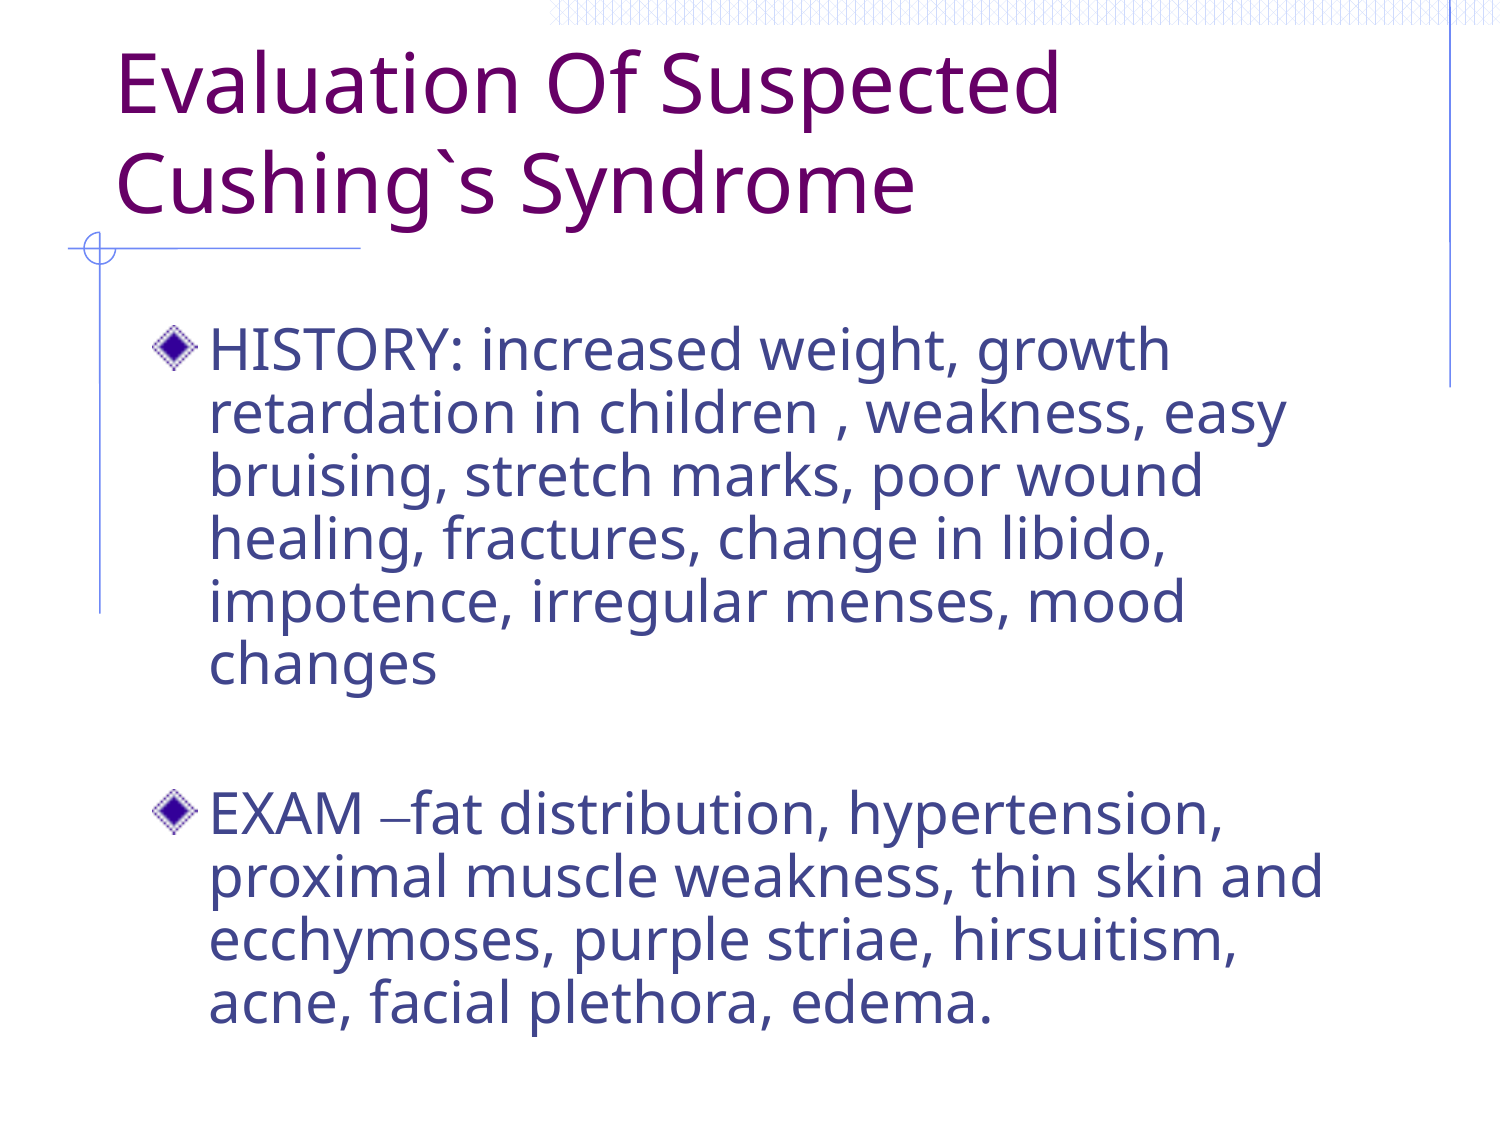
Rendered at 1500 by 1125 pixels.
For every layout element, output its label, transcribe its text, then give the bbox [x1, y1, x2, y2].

title Evaluation Of Suspected Cushing`s Syndrome [99, 50, 1375, 238]
picture [152, 789, 198, 835]
picture [152, 325, 198, 371]
list HISTORY: increased weight, growth retardation in children , weakness, easy bruising, stretch marks, poor wound healing, fractures, change in libido, impotence, irregular menses, mood changes EXAM –fat distribution, hypertension, proximal muscle weakness, thin skin and ecchymoses, purple striae, hirsuitism, acne, facial plethora, edema. [137, 312, 1413, 988]
